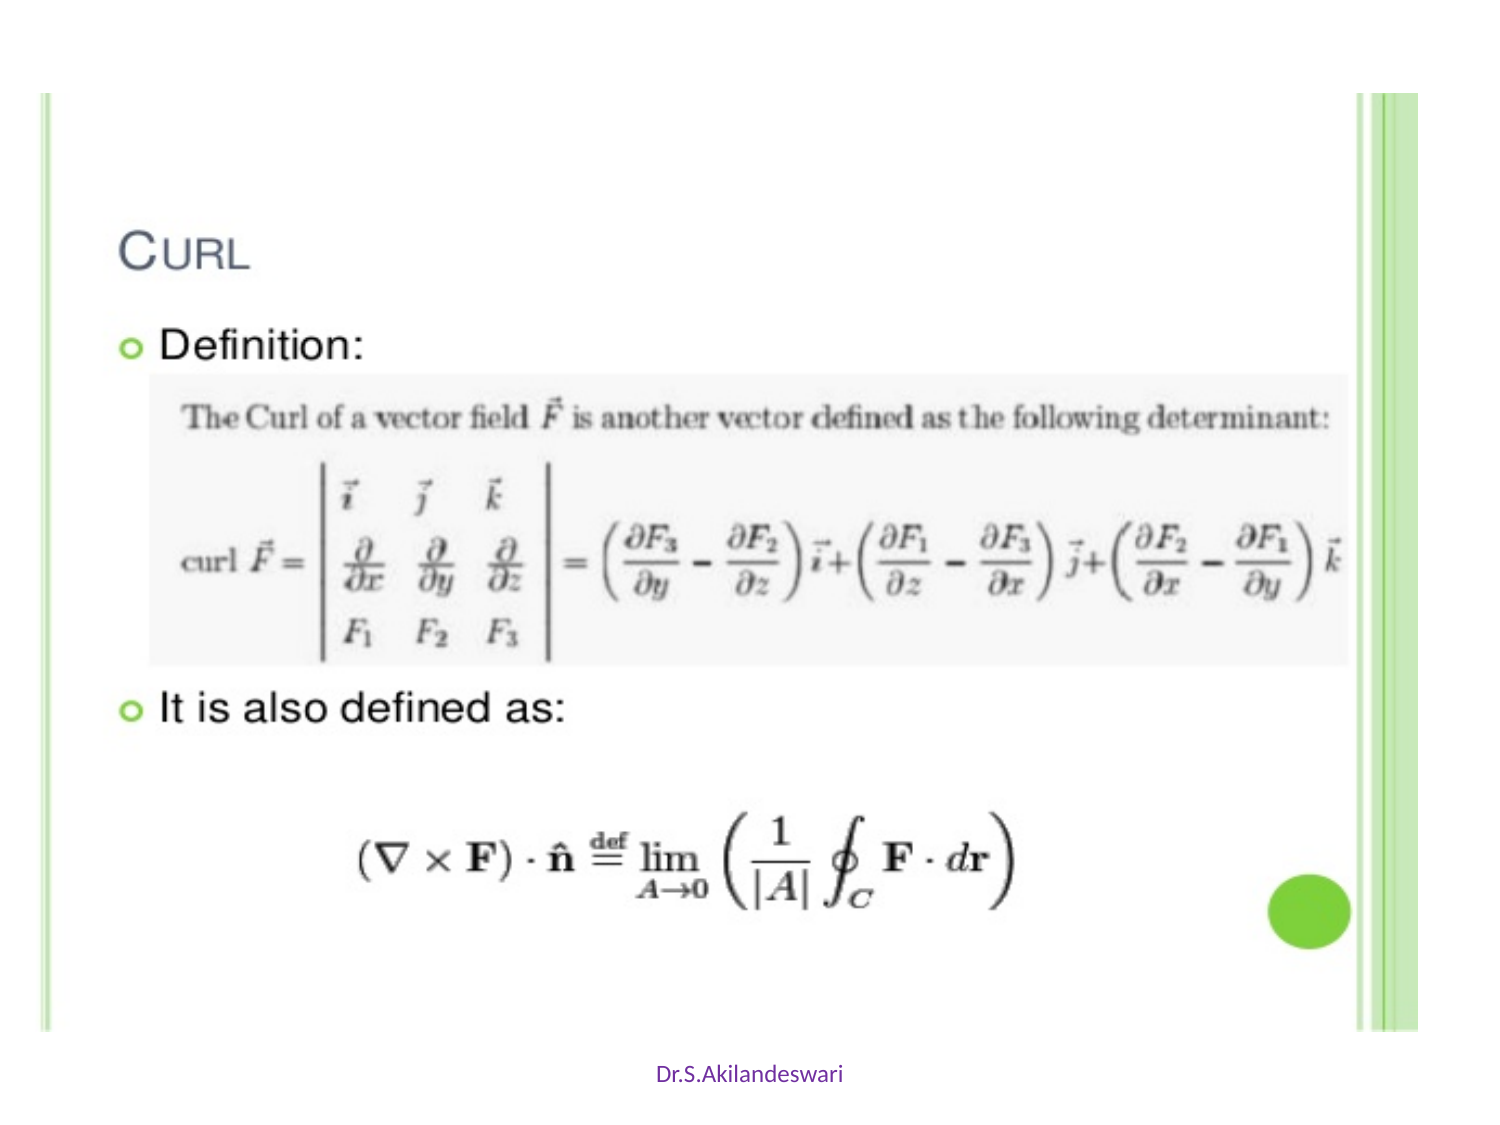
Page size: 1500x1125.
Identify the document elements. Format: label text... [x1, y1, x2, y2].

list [34, 93, 1419, 1032]
footer Dr.S.Akilandeswari [512, 1042, 988, 1103]
